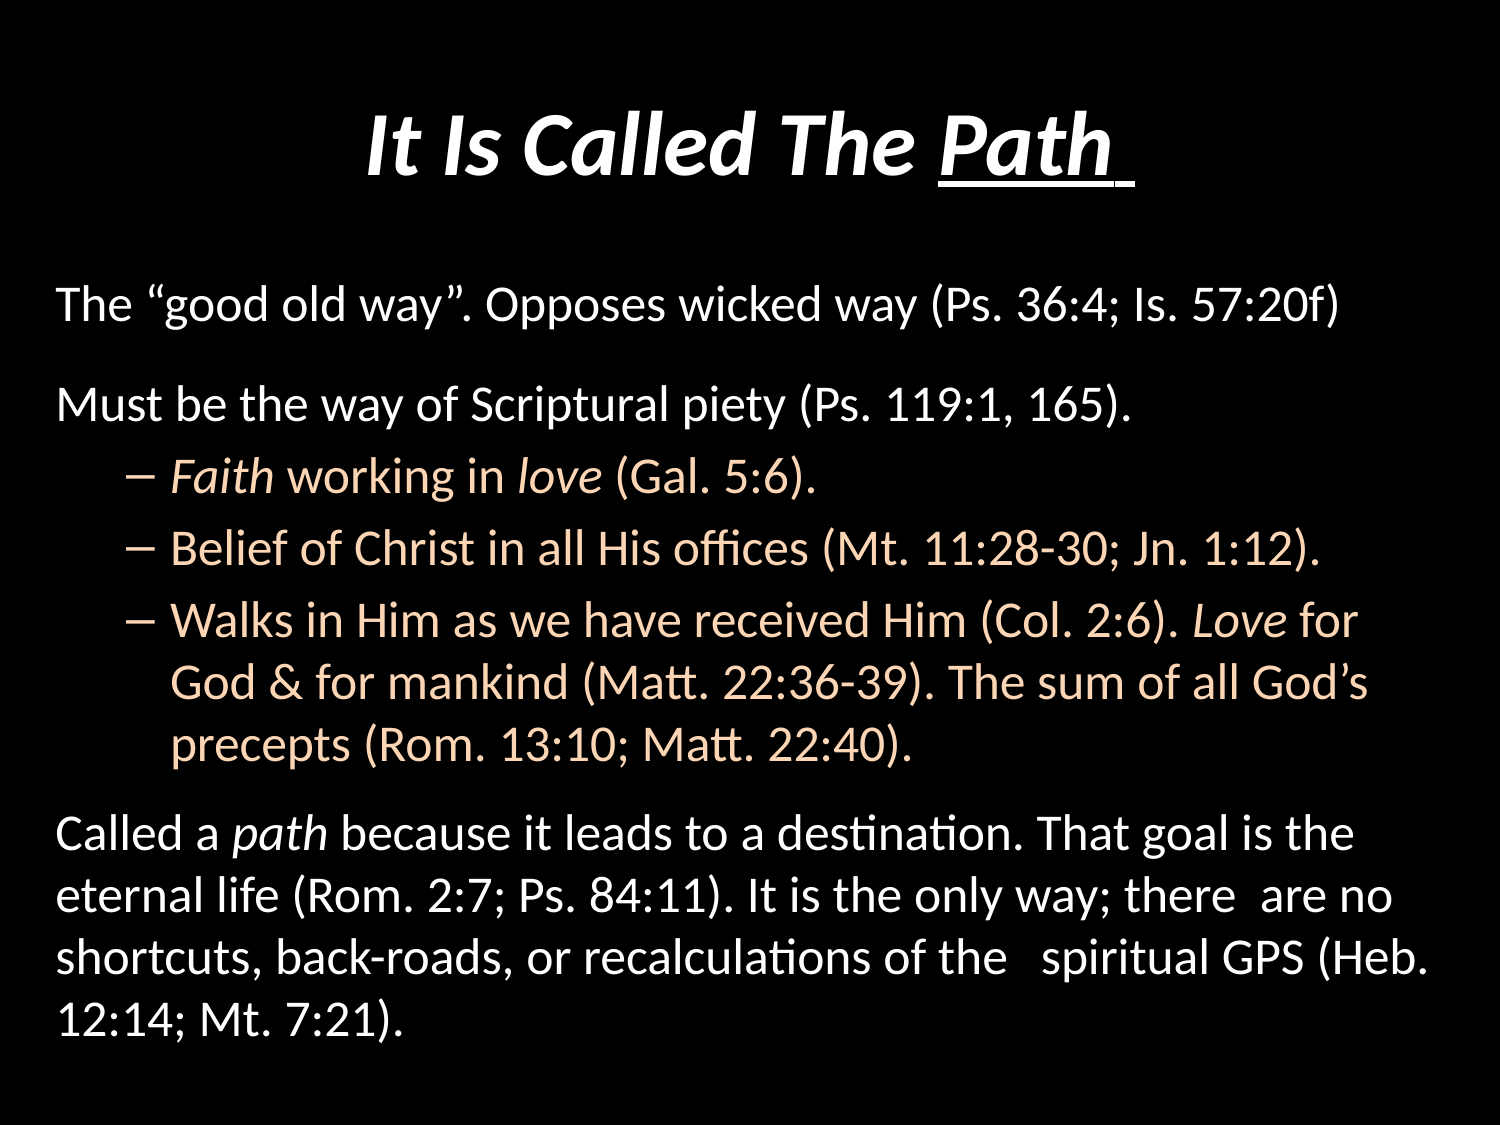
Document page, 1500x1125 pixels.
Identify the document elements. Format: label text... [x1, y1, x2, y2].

list The “good old way”. Opposes wicked way (Ps. 36:4; Is. 57:20f) Must be the way of Scriptural piety (Ps. 119:1, 165). Faith working in love (Gal. 5:6). Belief of Christ in all His offices (Mt. 11:28-30; Jn. 1:12). Walks in Him as we have received Him (Col. 2:6). Love for God & for mankind (Matt. 22:36-39). The sum of all God’s precepts (Rom. 13:10; Matt. 22:40). Called a path because it leads to a destination. That goal is the eternal life (Rom. 2:7; Ps. 84:11). It is the only way; there are no shortcuts, back-roads, or recalculations of the spiritual GPS (Heb. 12:14; Mt. 7:21). [40, 262, 1462, 1069]
title It Is Called The Path [75, 45, 1425, 233]
